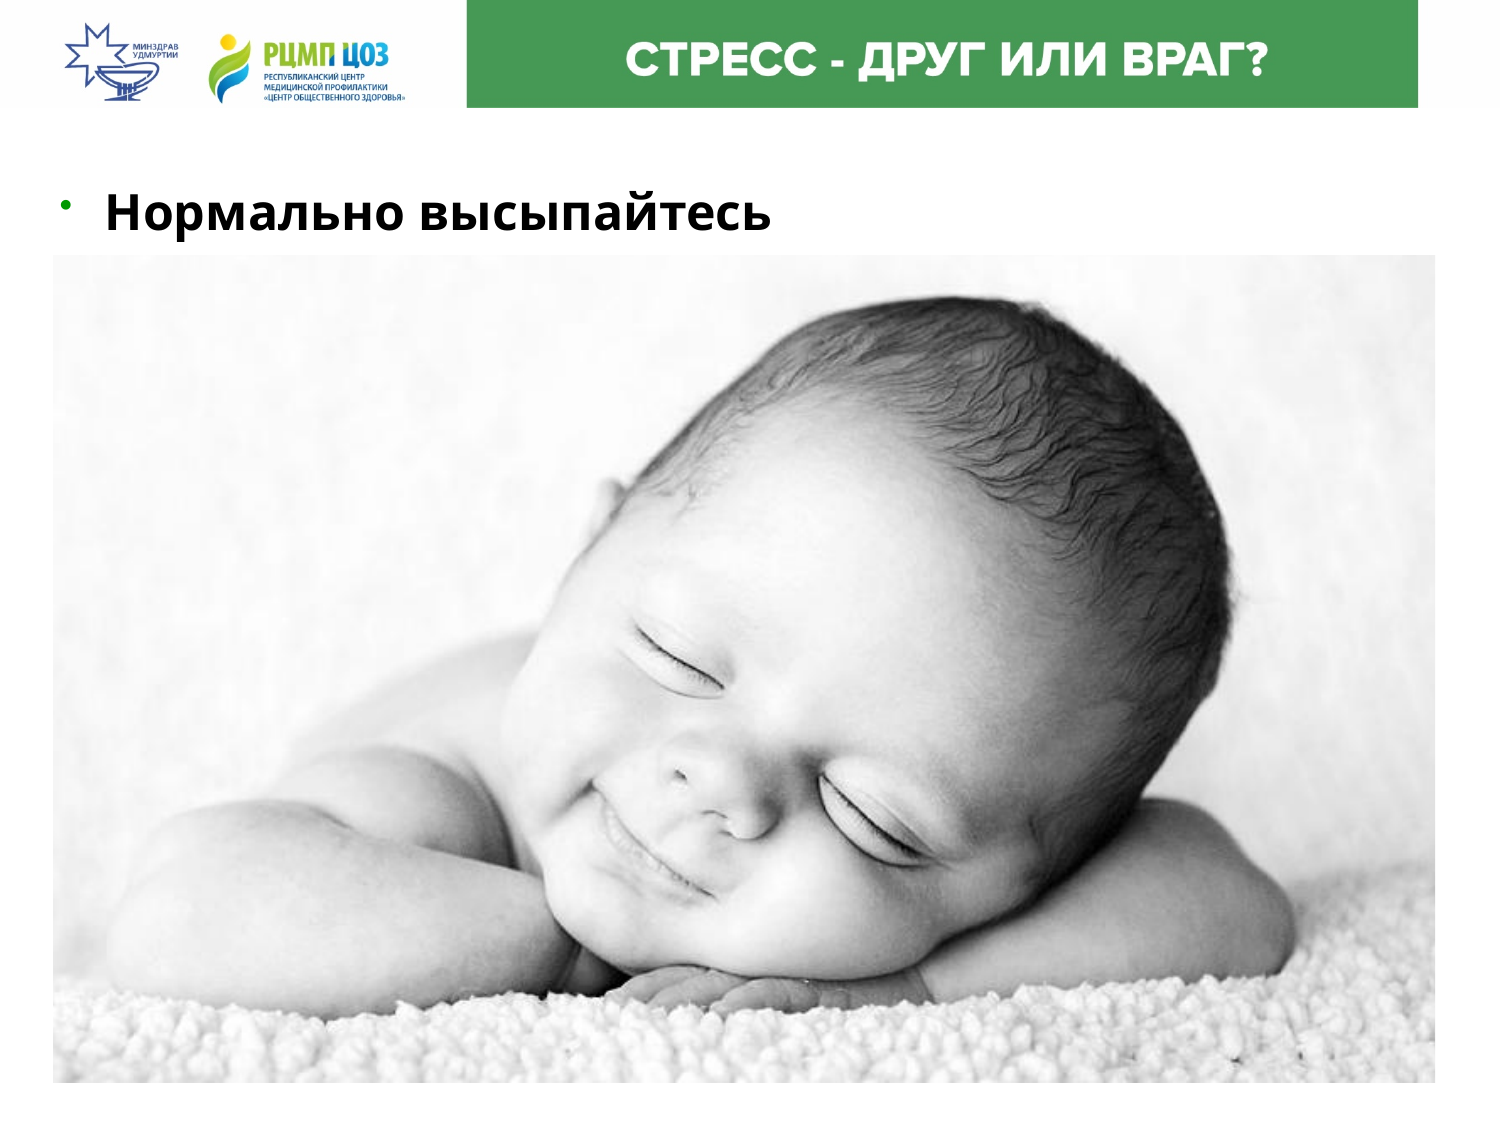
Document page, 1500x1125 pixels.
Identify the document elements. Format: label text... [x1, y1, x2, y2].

picture [0, 0, 1500, 109]
text_box Нормально высыпайтесь [41, 172, 792, 248]
picture [52, 255, 1436, 1083]
